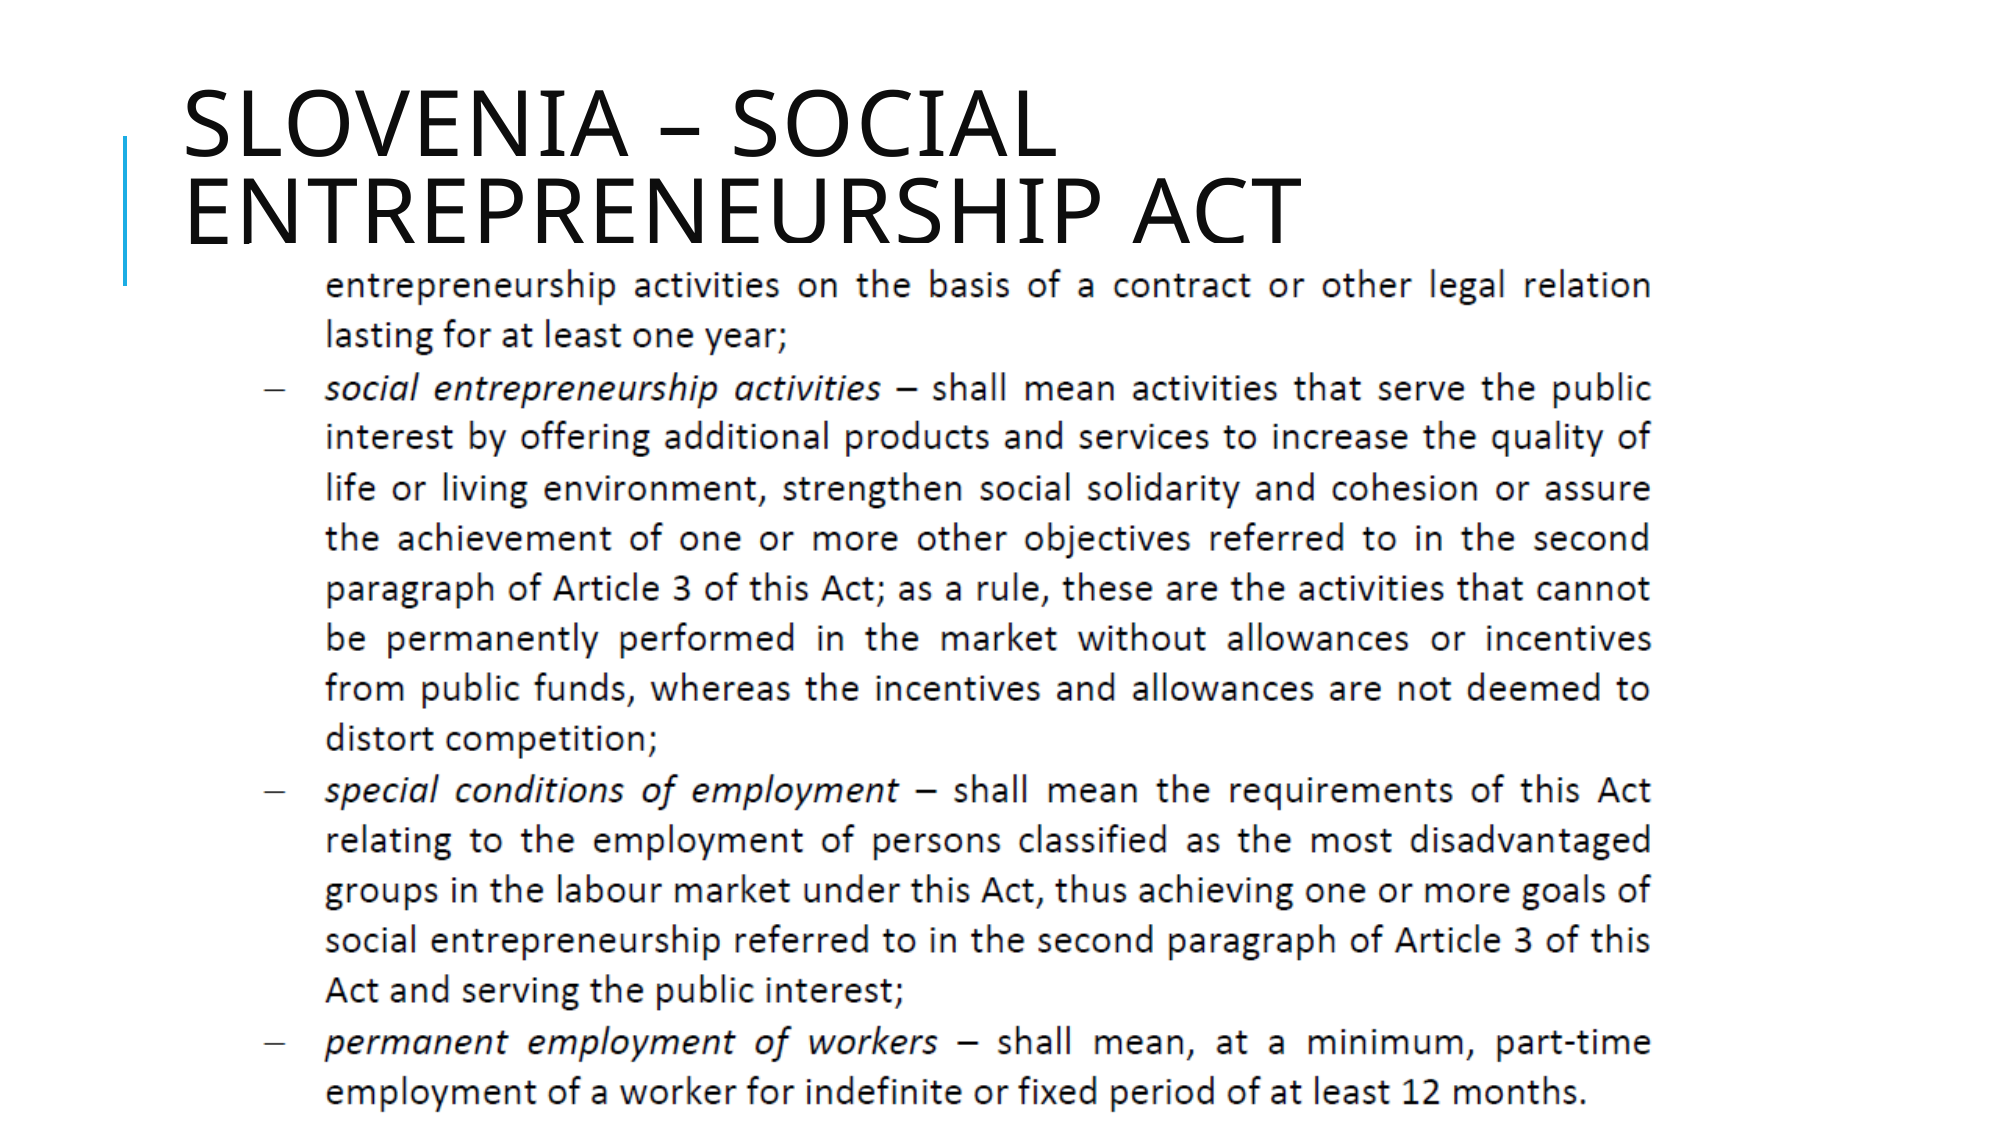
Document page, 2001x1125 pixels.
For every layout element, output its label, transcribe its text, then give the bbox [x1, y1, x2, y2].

picture [249, 243, 1682, 1125]
title Slovenia – Social Entrepreneurship Act [168, 51, 1763, 298]
